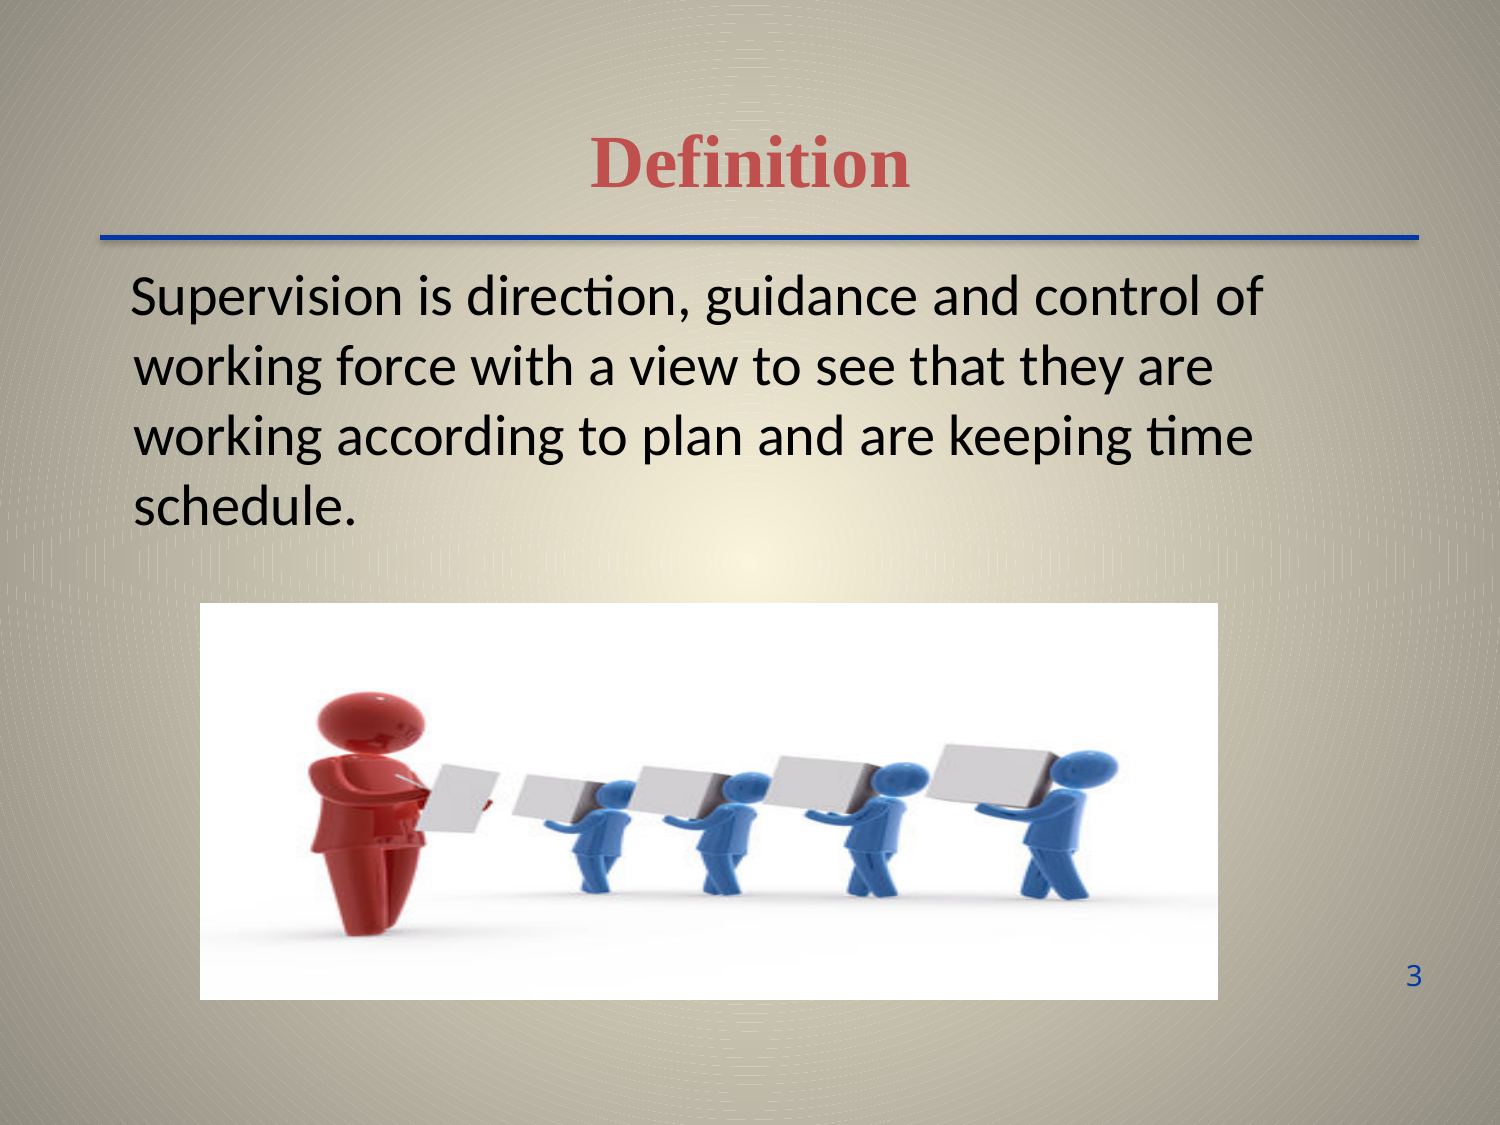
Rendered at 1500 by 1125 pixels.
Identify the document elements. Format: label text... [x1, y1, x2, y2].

text_box 3 [1087, 949, 1438, 1010]
text_box Supervision is direction, guidance and control of working force with a view to see that they are working according to plan and are keeping time schedule. [62, 249, 1413, 1038]
picture [199, 602, 1218, 1001]
text_box Definition [362, 104, 1140, 210]
